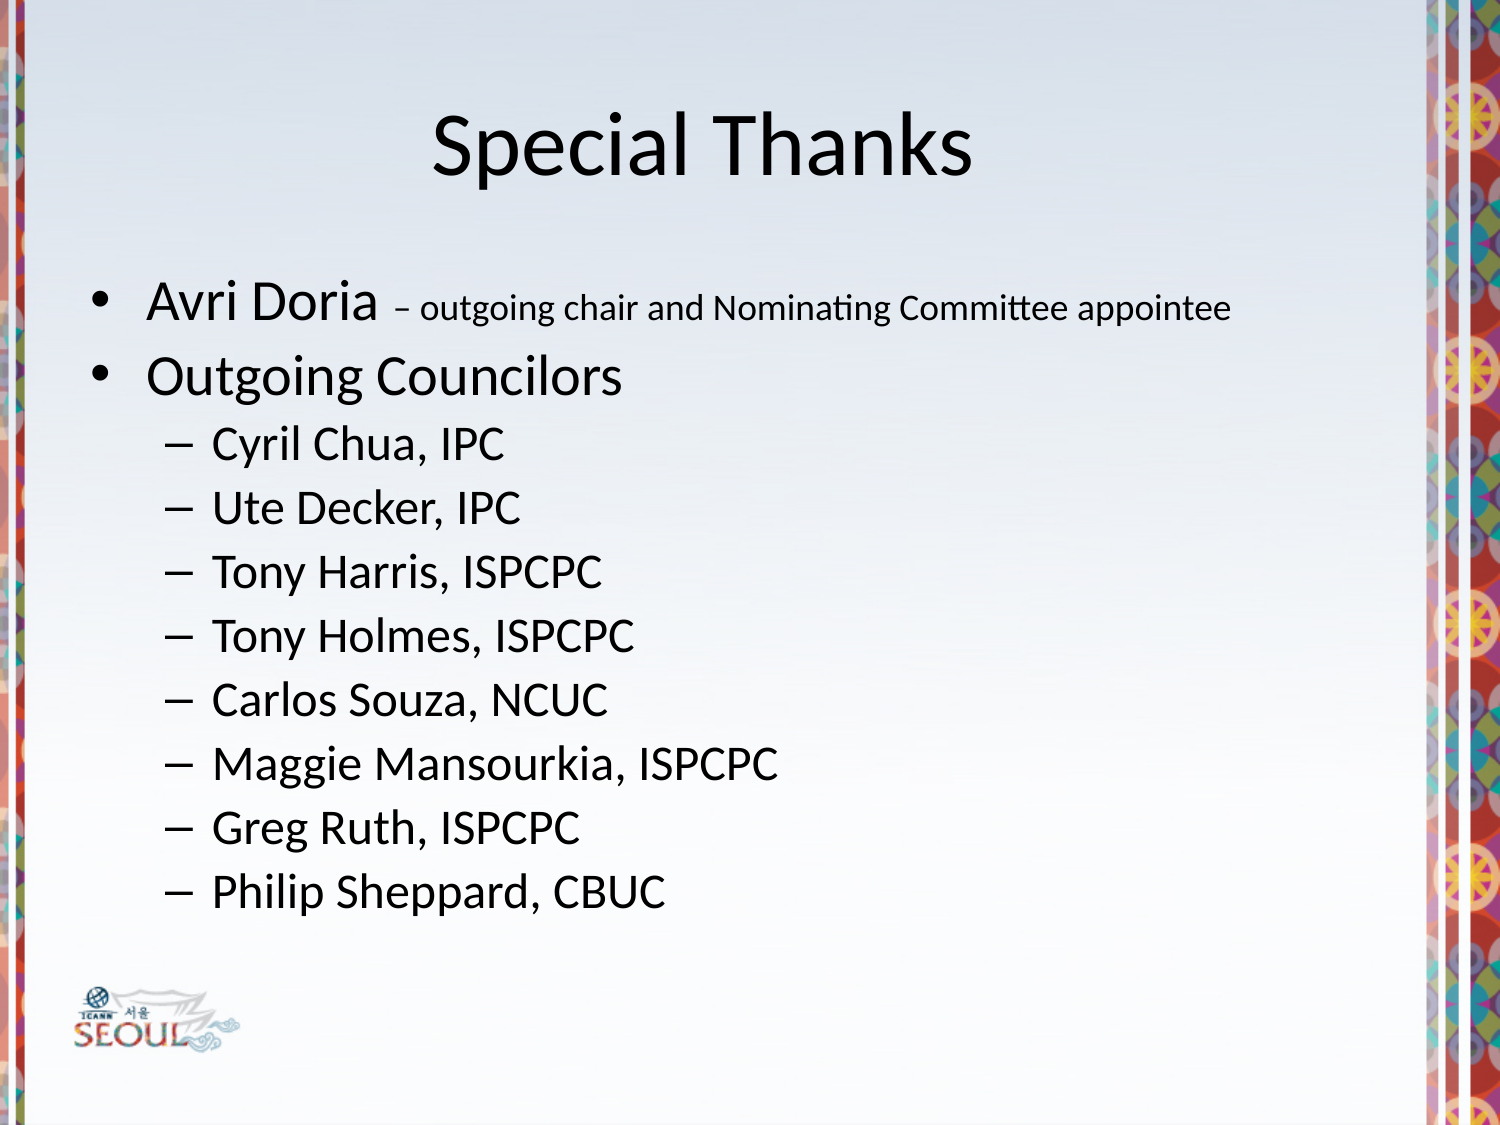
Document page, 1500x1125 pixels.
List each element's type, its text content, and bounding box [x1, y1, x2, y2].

list Avri Doria – outgoing chair and Nominating Committee appointee Outgoing Councilors Cyril Chua, IPC Ute Decker, IPC Tony Harris, ISPCPC Tony Holmes, ISPCPC Carlos Souza, NCUC Maggie Mansourkia, ISPCPC Greg Ruth, ISPCPC Philip Sheppard, CBUC [74, 262, 1388, 976]
picture [0, 0, 1500, 1125]
title Special Thanks [74, 44, 1388, 233]
